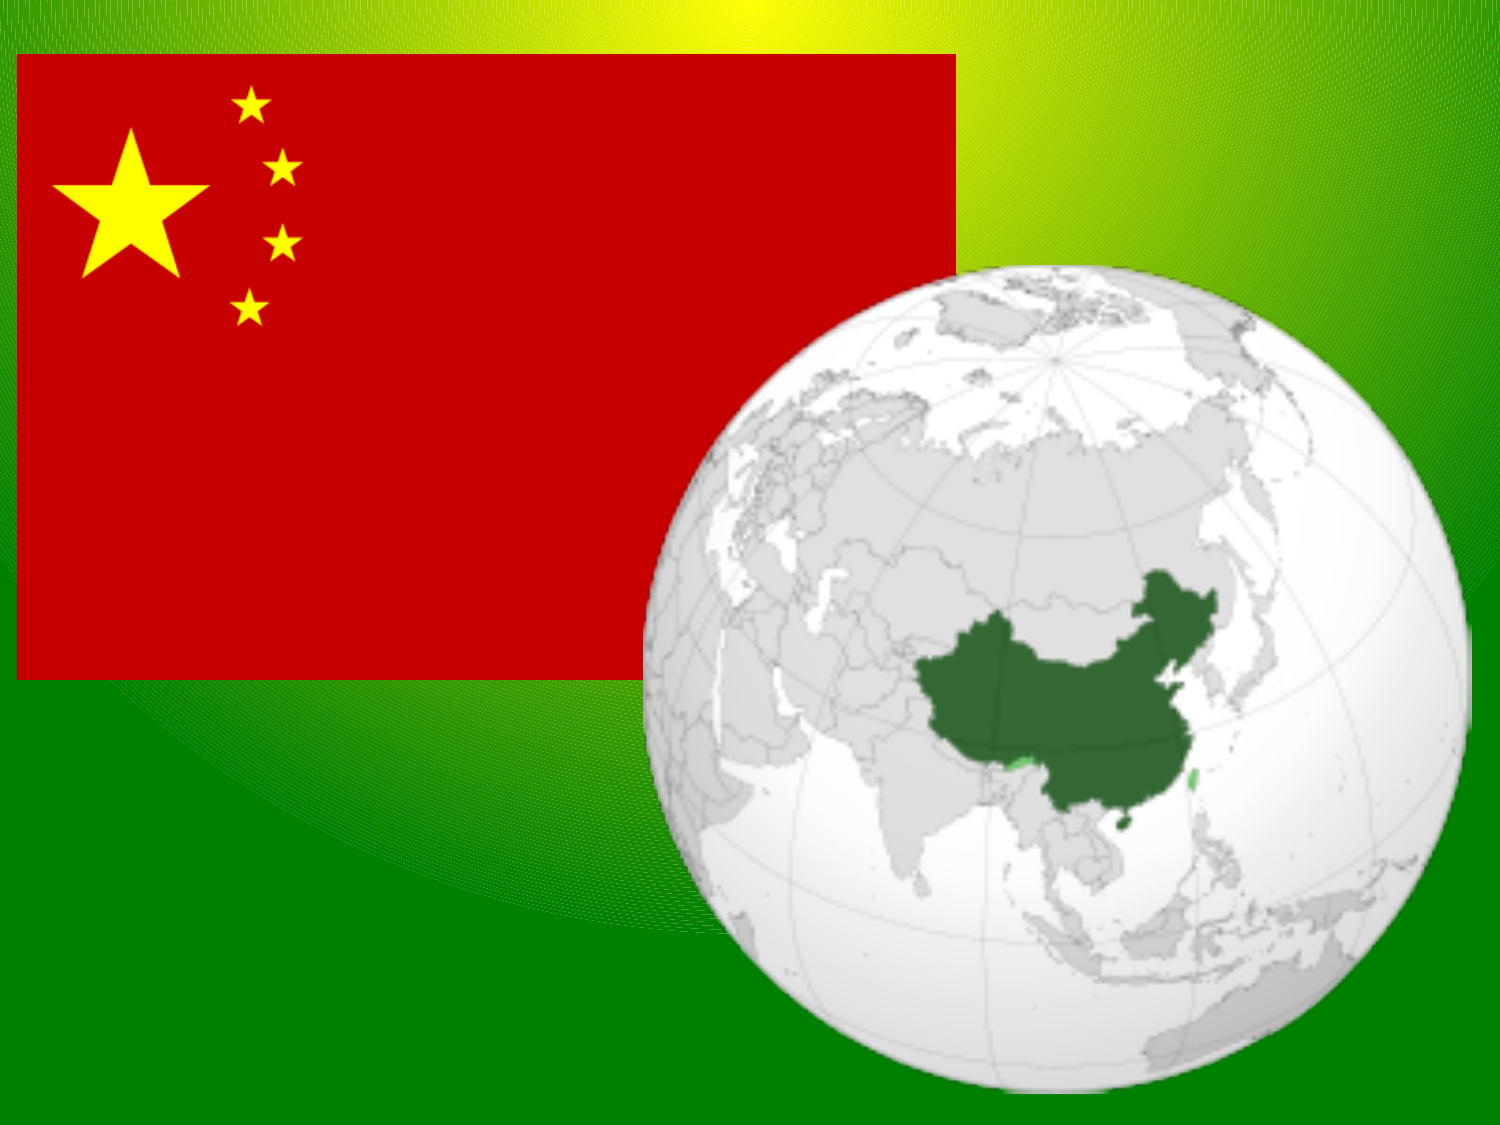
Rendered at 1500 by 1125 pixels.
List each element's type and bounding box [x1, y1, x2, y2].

picture [17, 54, 1472, 1094]
